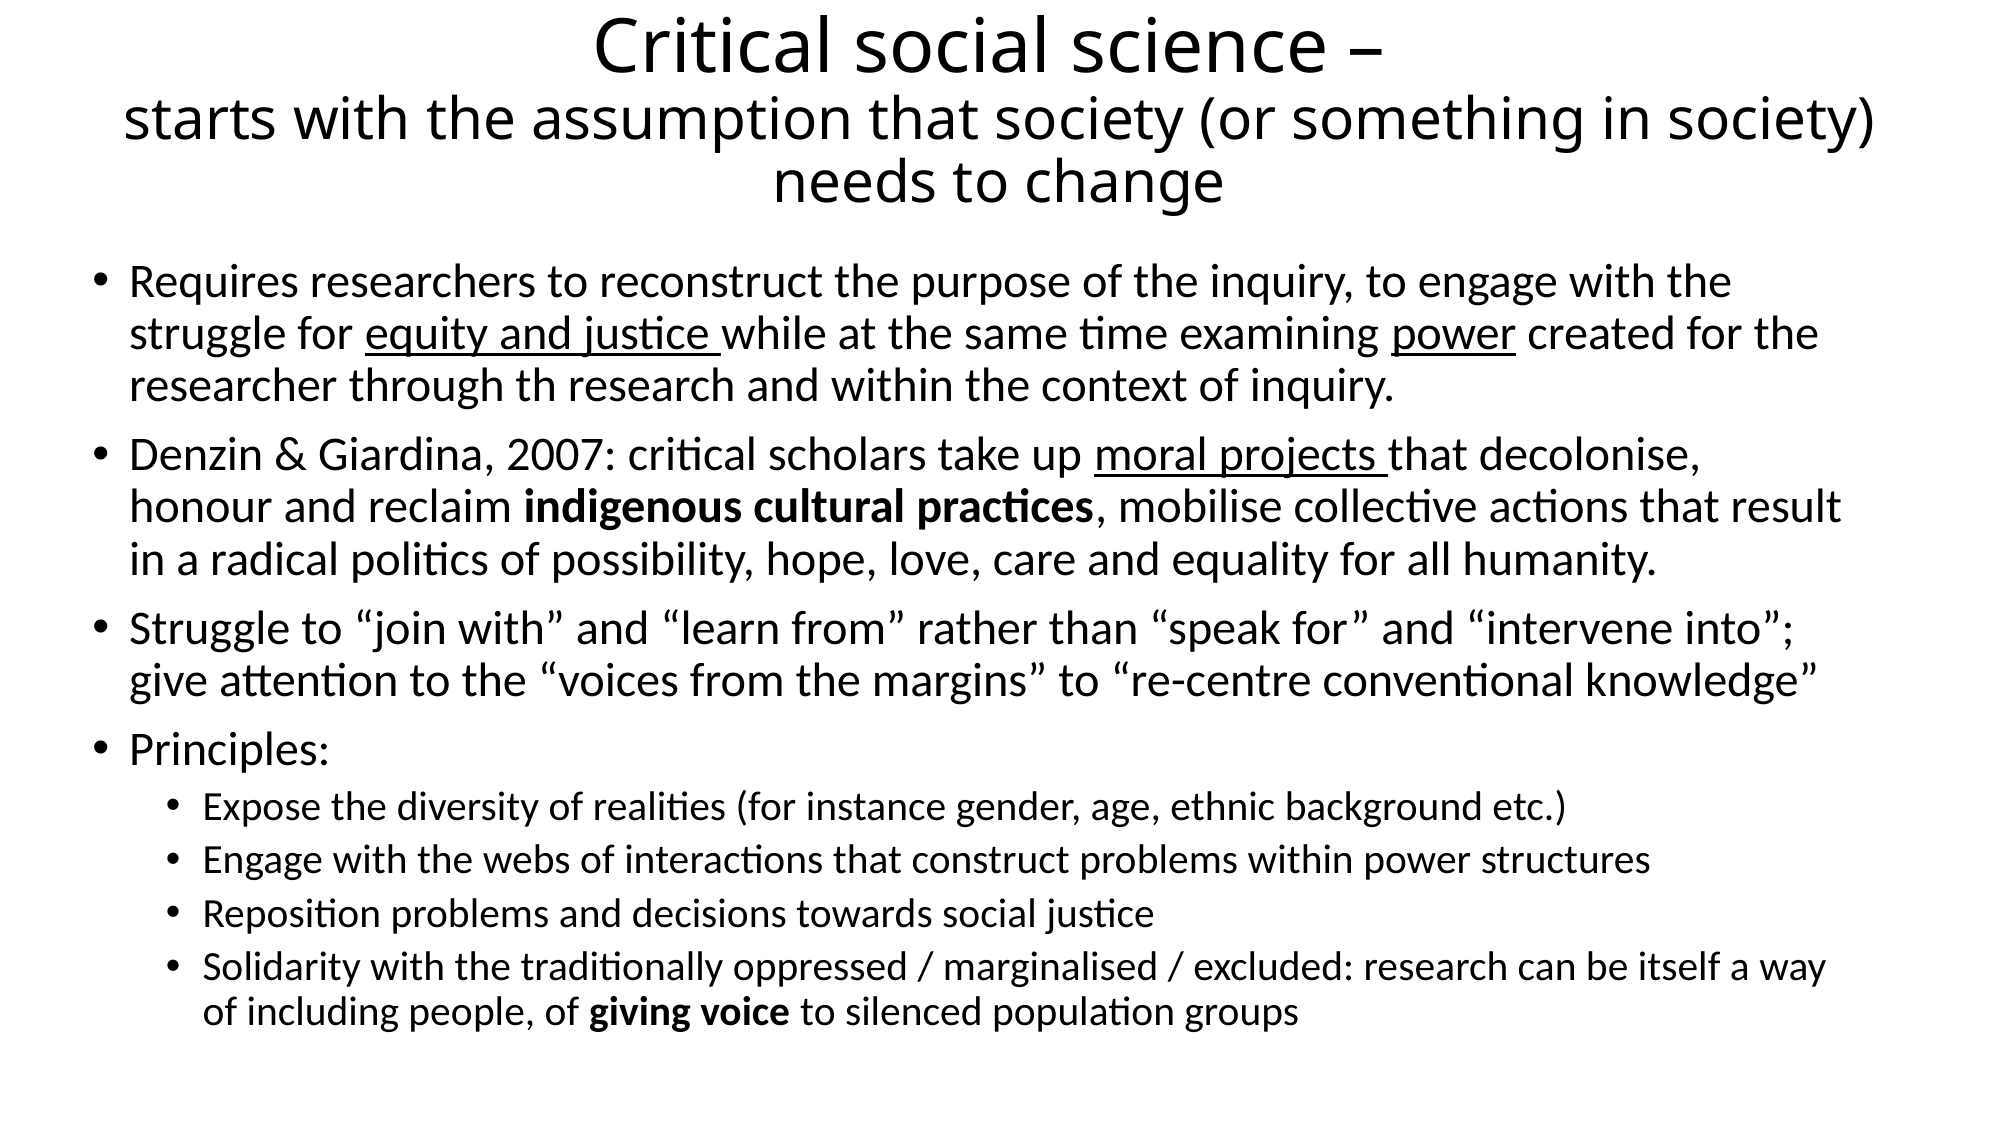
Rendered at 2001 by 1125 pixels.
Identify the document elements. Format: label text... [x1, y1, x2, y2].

list Requires researchers to reconstruct the purpose of the inquiry, to engage with the struggle for equity and justice while at the same time examining power created for the researcher through th research and within the context of inquiry. Denzin & Giardina, 2007: critical scholars take up moral projects that decolonise, honour and reclaim indigenous cultural practices, mobilise collective actions that result in a radical politics of possibility, hope, love, care and equality for all humanity. Struggle to “join with” and “learn from” rather than “speak for” and “intervene into”; give attention to the “voices from the margins” to “re-centre conventional knowledge” Principles: Expose the diversity of realities (for instance gender, age, ethnic background etc.) Engage with the webs of interactions that construct problems within power structures Reposition problems and decisions towards social justice Solidarity with the traditionally oppressed / marginalised / excluded: research can be itself a way of including people, of giving voice to silenced population groups [77, 248, 1863, 1091]
title Critical social science – starts with the assumption that society (or something in society) needs to change [25, 2, 1973, 220]
